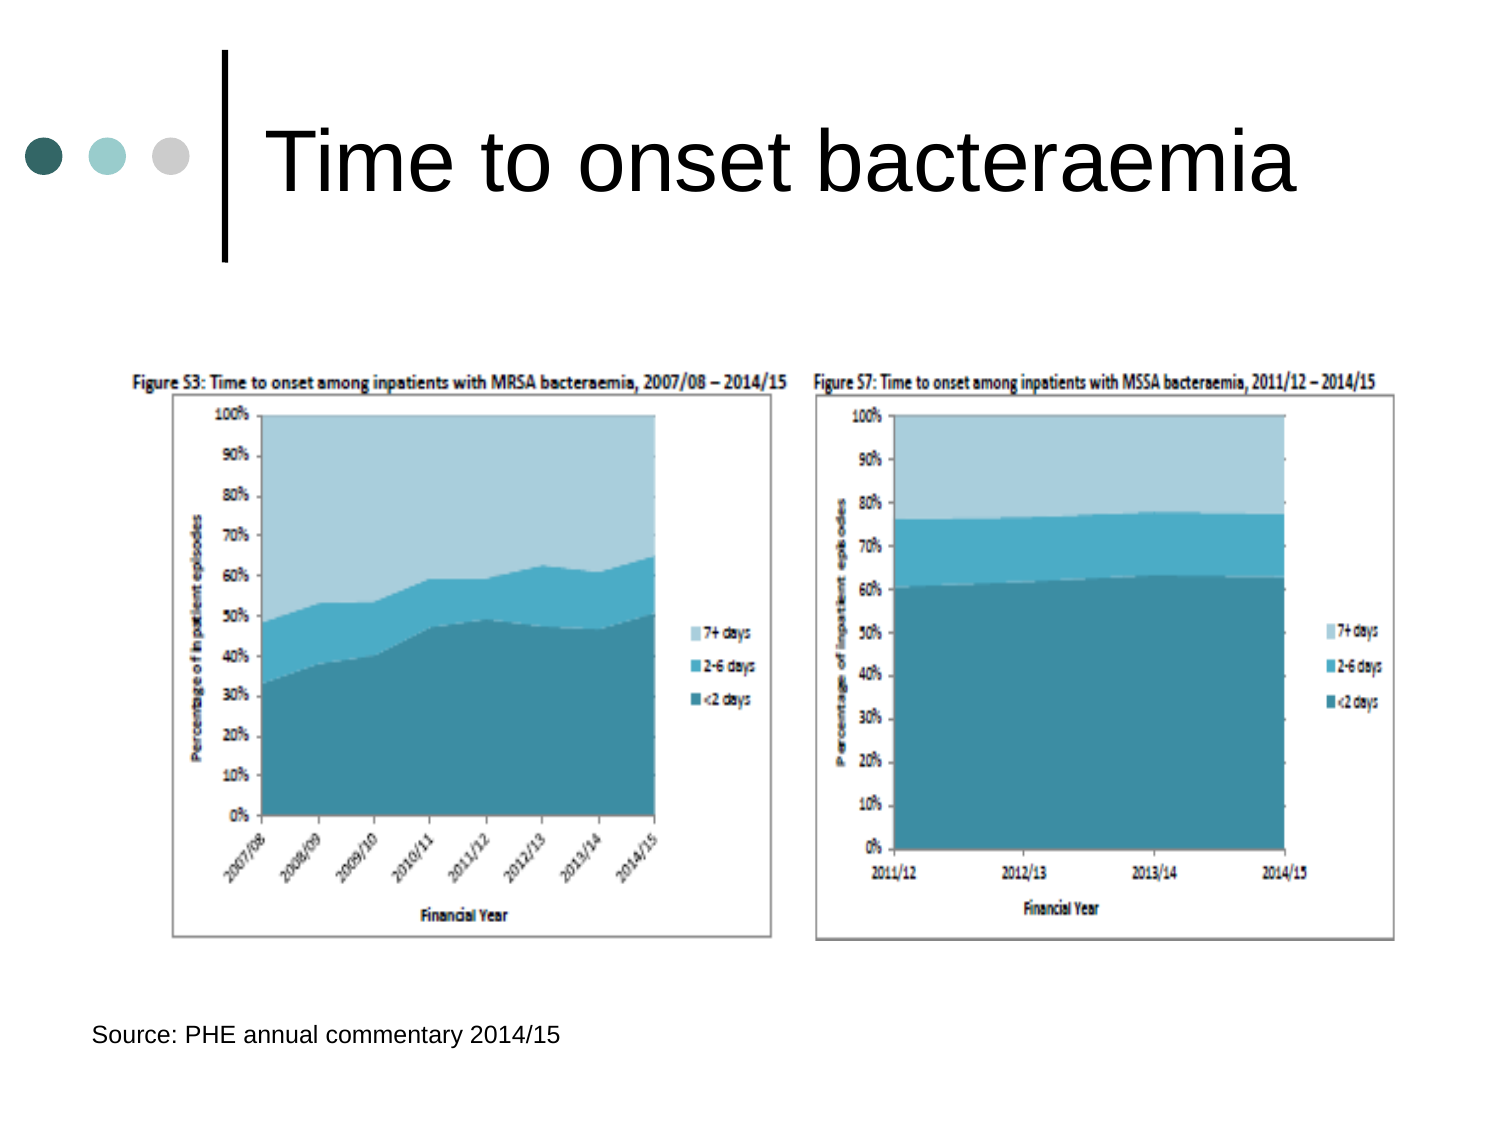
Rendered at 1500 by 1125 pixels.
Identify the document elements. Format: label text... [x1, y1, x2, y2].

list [796, 349, 1412, 941]
text_box Source: PHE annual commentary 2014/15 [76, 1011, 632, 1120]
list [123, 361, 791, 941]
title Time to onset bacteraemia [249, 31, 1400, 282]
